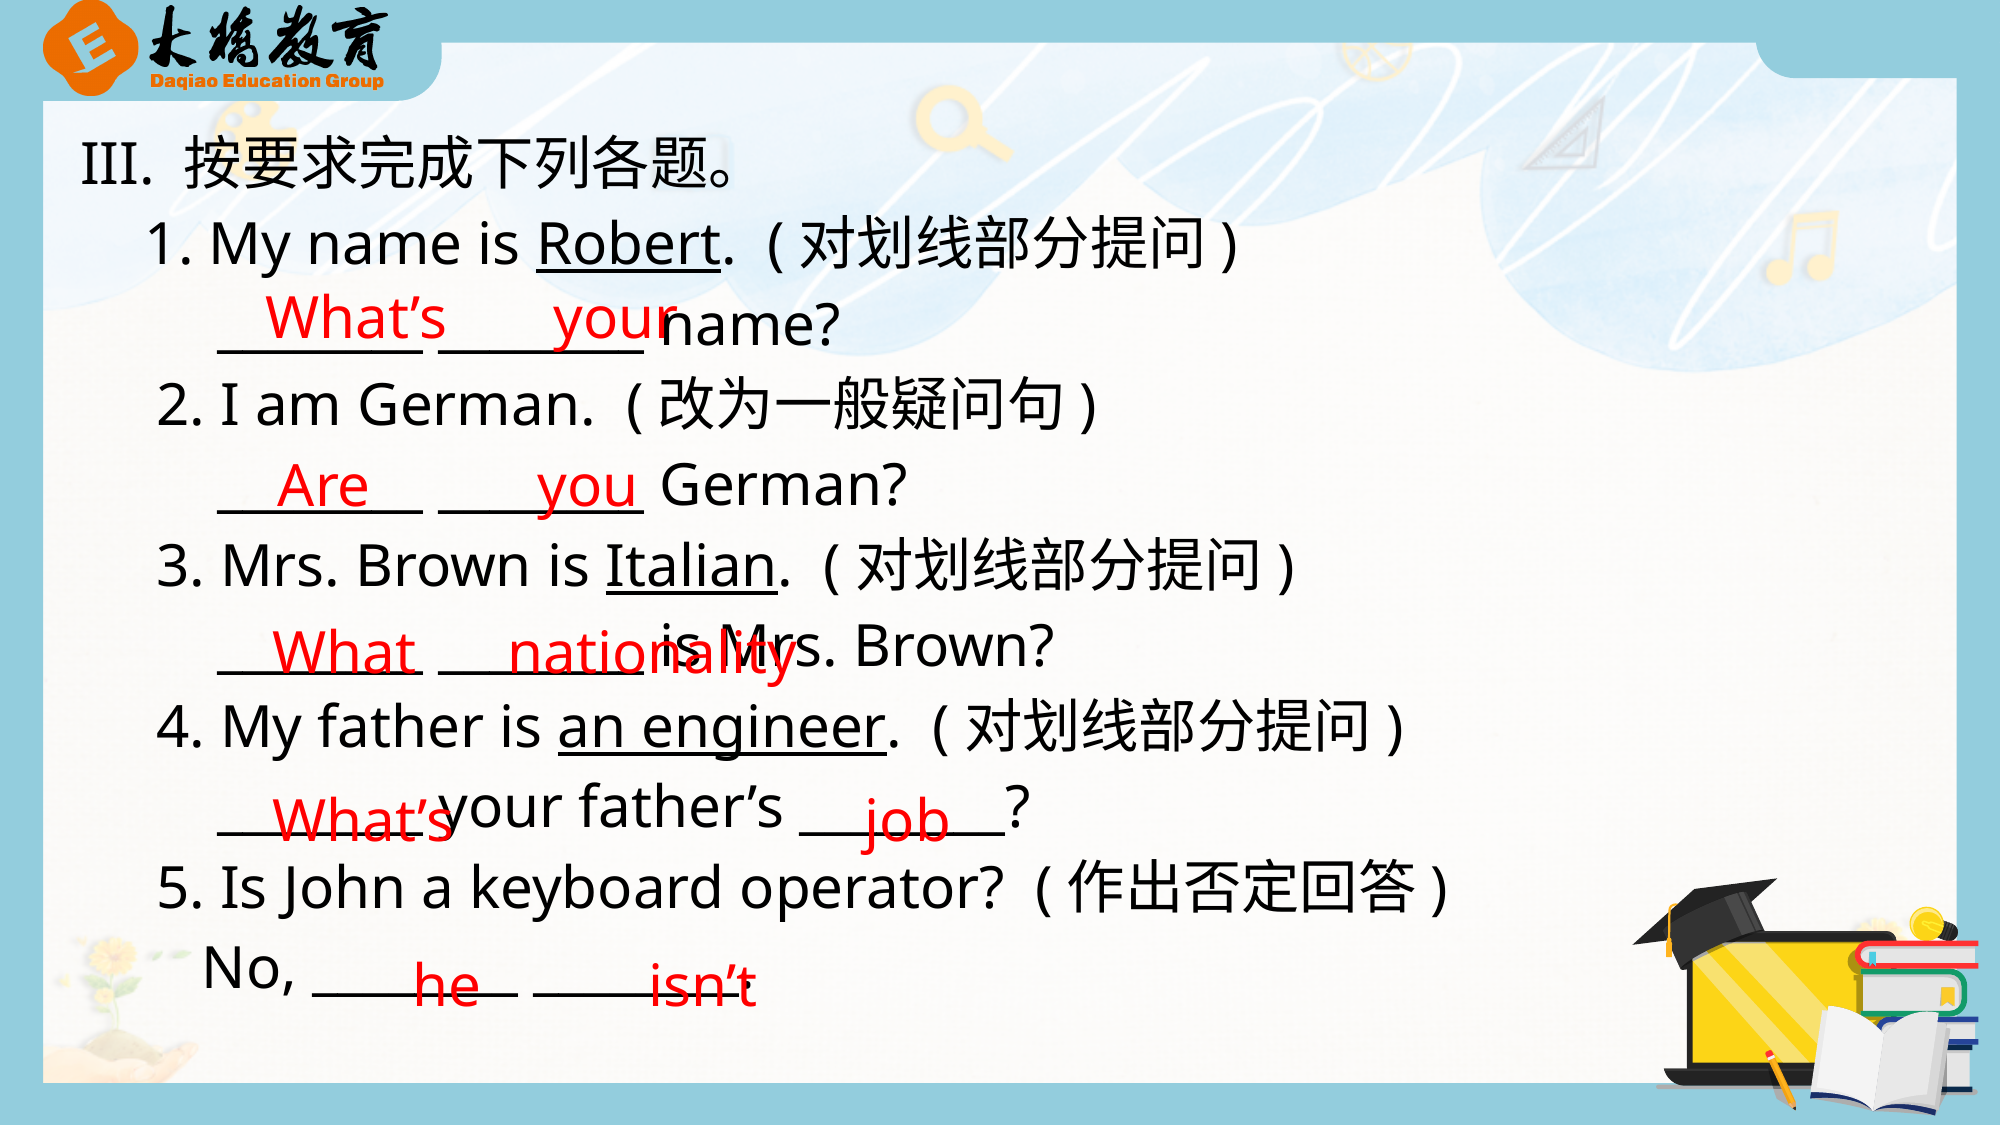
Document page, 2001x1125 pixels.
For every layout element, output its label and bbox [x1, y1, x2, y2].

text_box [0, 0, 2000, 1125]
text_box [1632, 878, 1979, 1116]
